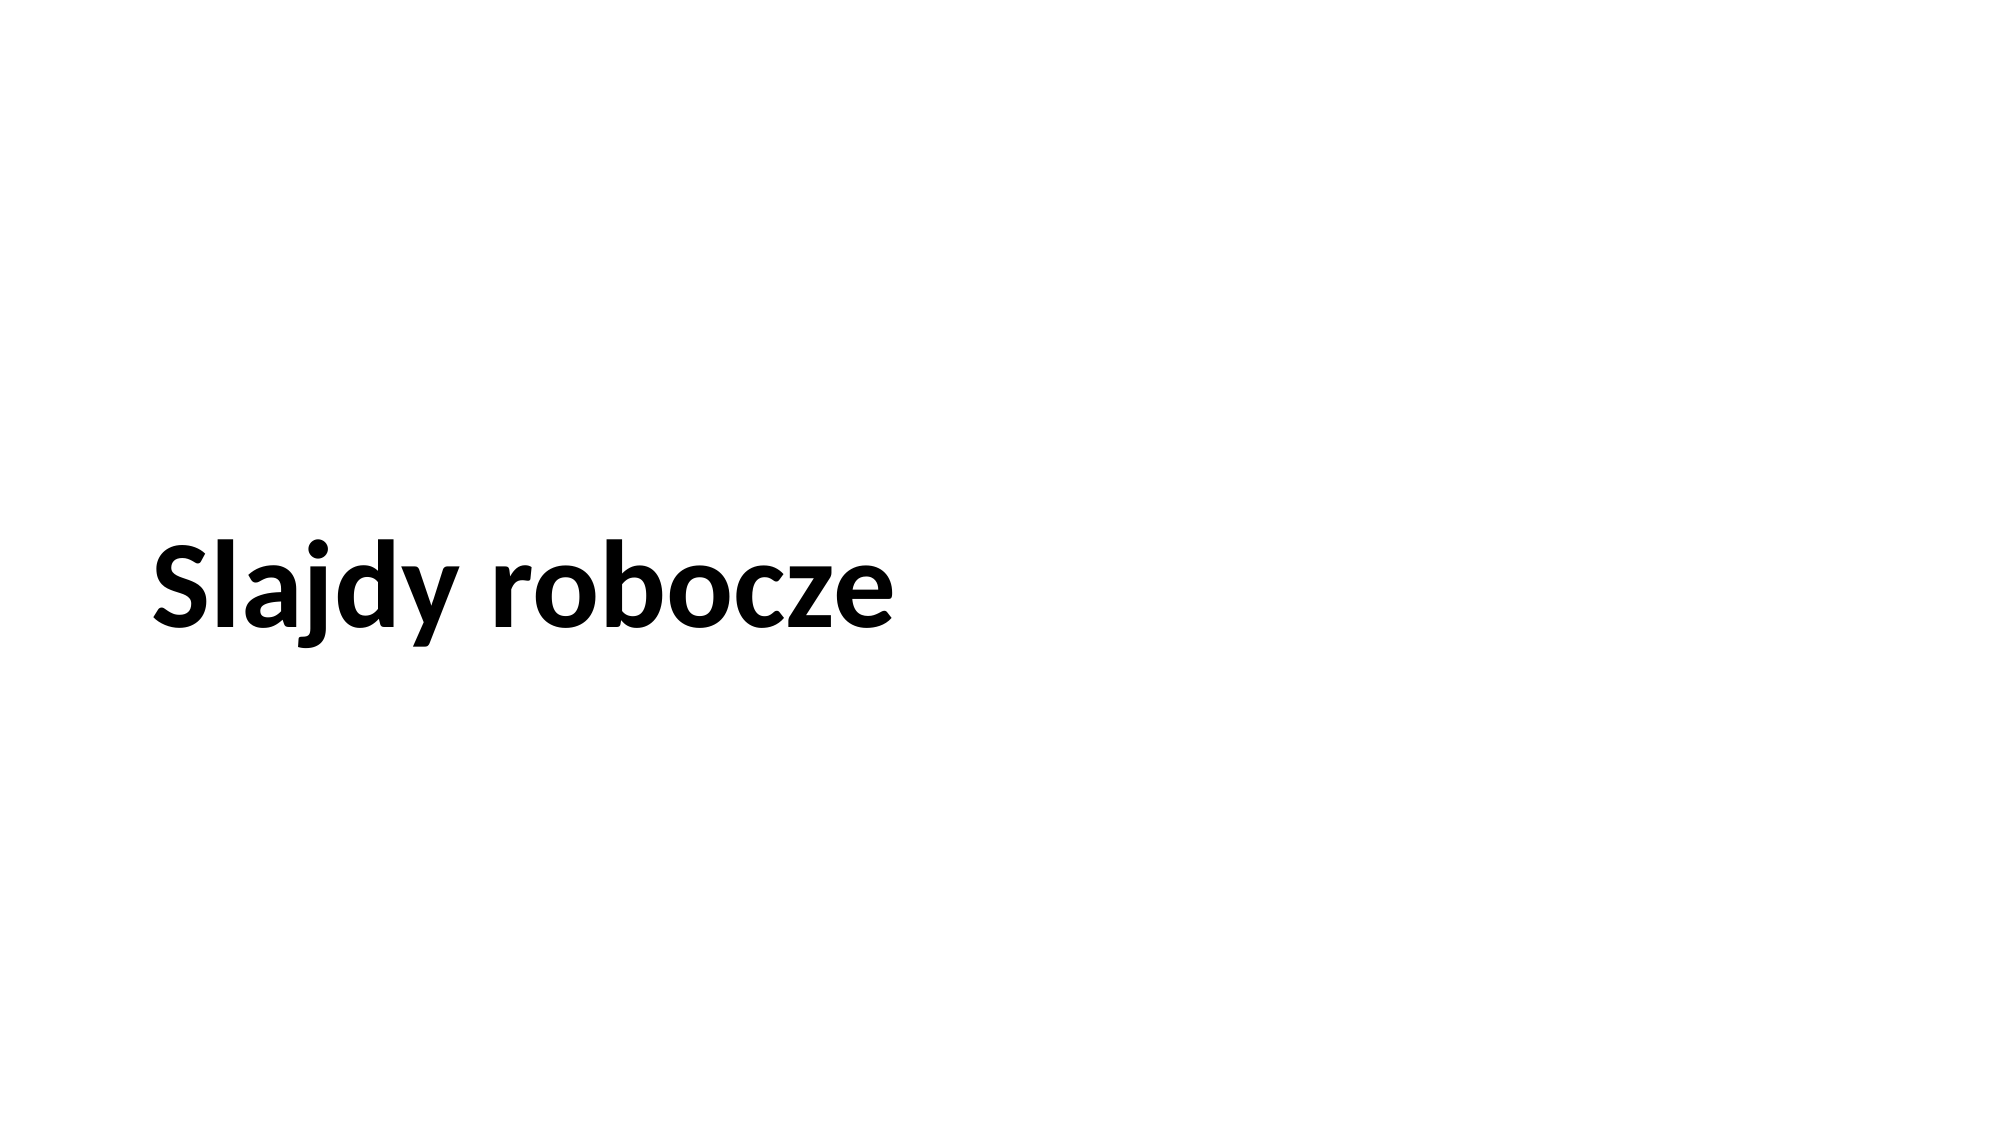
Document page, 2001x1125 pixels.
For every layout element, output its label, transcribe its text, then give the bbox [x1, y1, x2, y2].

title Slajdy robocze [136, 194, 1862, 662]
